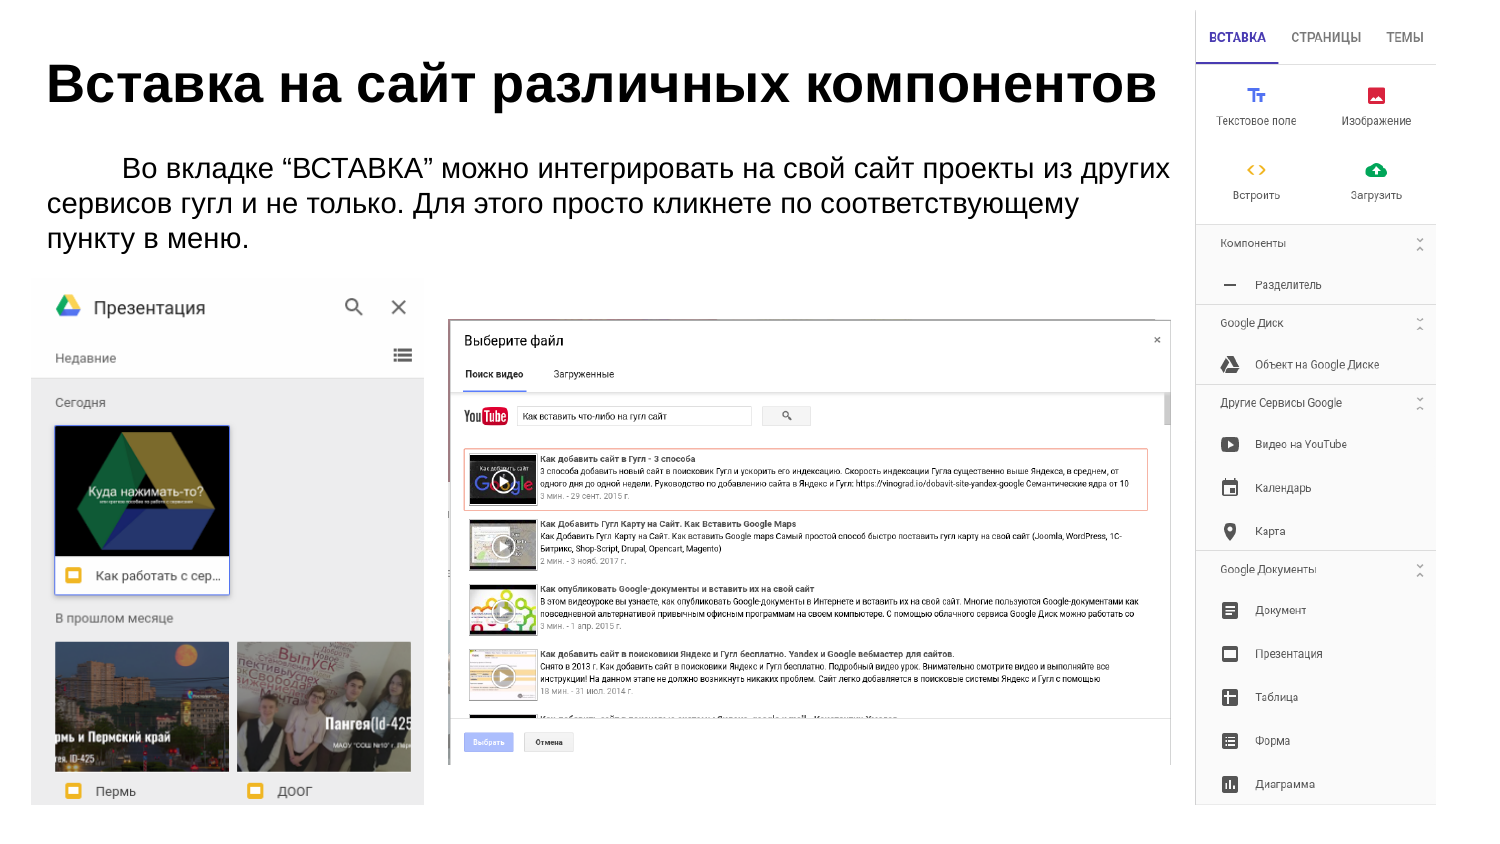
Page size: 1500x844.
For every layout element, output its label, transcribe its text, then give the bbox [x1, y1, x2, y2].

picture [31, 278, 424, 806]
text_box Во вкладке “ВСТАВКА” можно интегрировать на свой сайт проекты из других сервисов гугл и не только. Для этого просто кликнете по соответствующему пункту в меню. [31, 135, 1189, 268]
picture [447, 318, 1171, 765]
text_box Вставка на сайт различных компонентов [31, 27, 1189, 135]
picture [1195, 10, 1436, 806]
